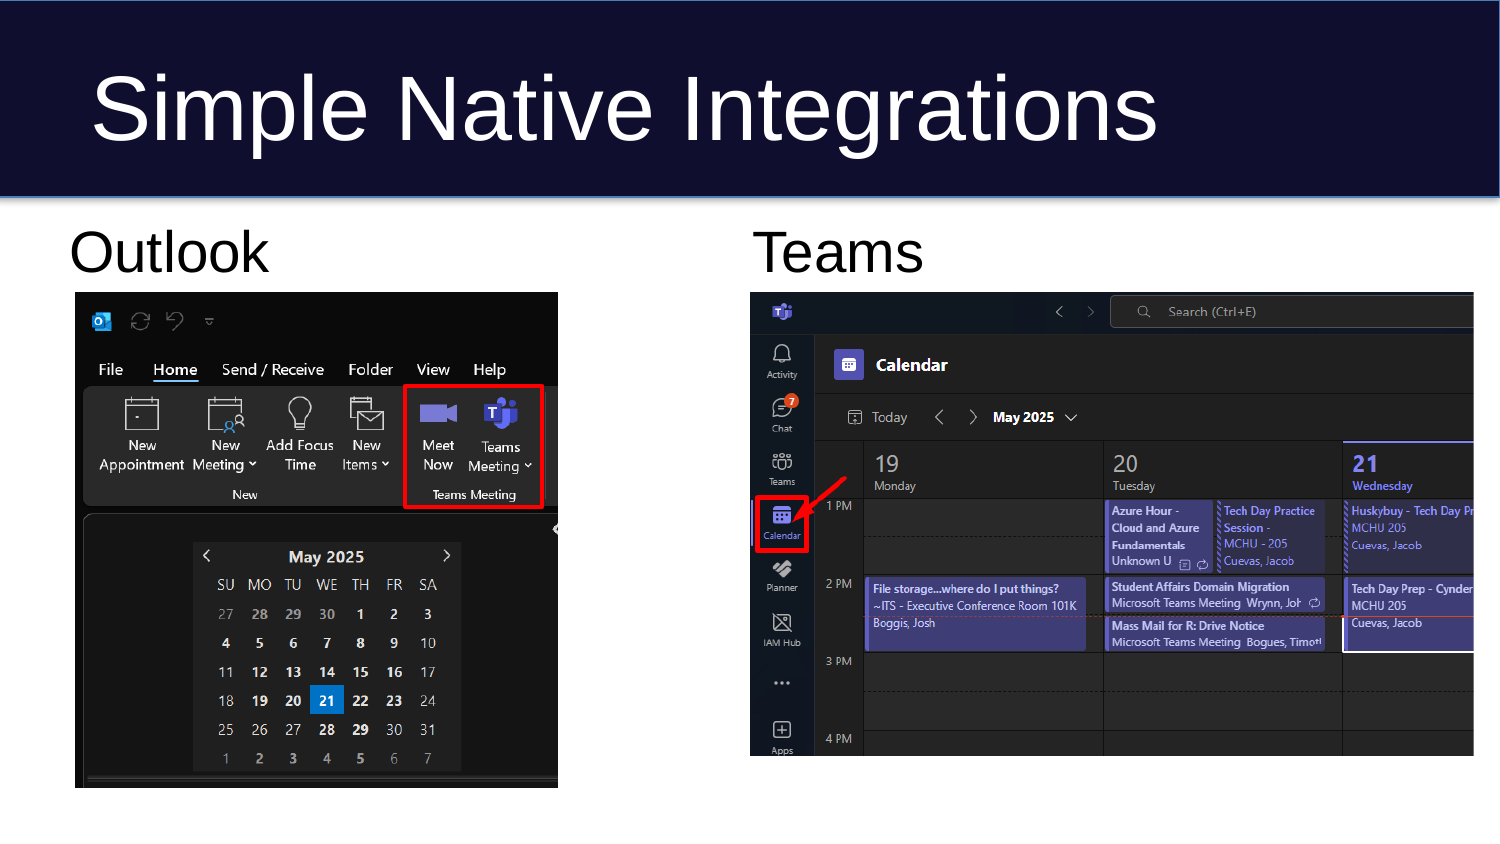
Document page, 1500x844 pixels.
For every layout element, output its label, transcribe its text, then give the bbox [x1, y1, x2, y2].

text_box Teams [737, 206, 972, 292]
title Simple Native Integrations [75, 33, 1425, 175]
picture [749, 292, 1474, 756]
text_box Outlook [54, 206, 289, 292]
picture [74, 292, 558, 789]
